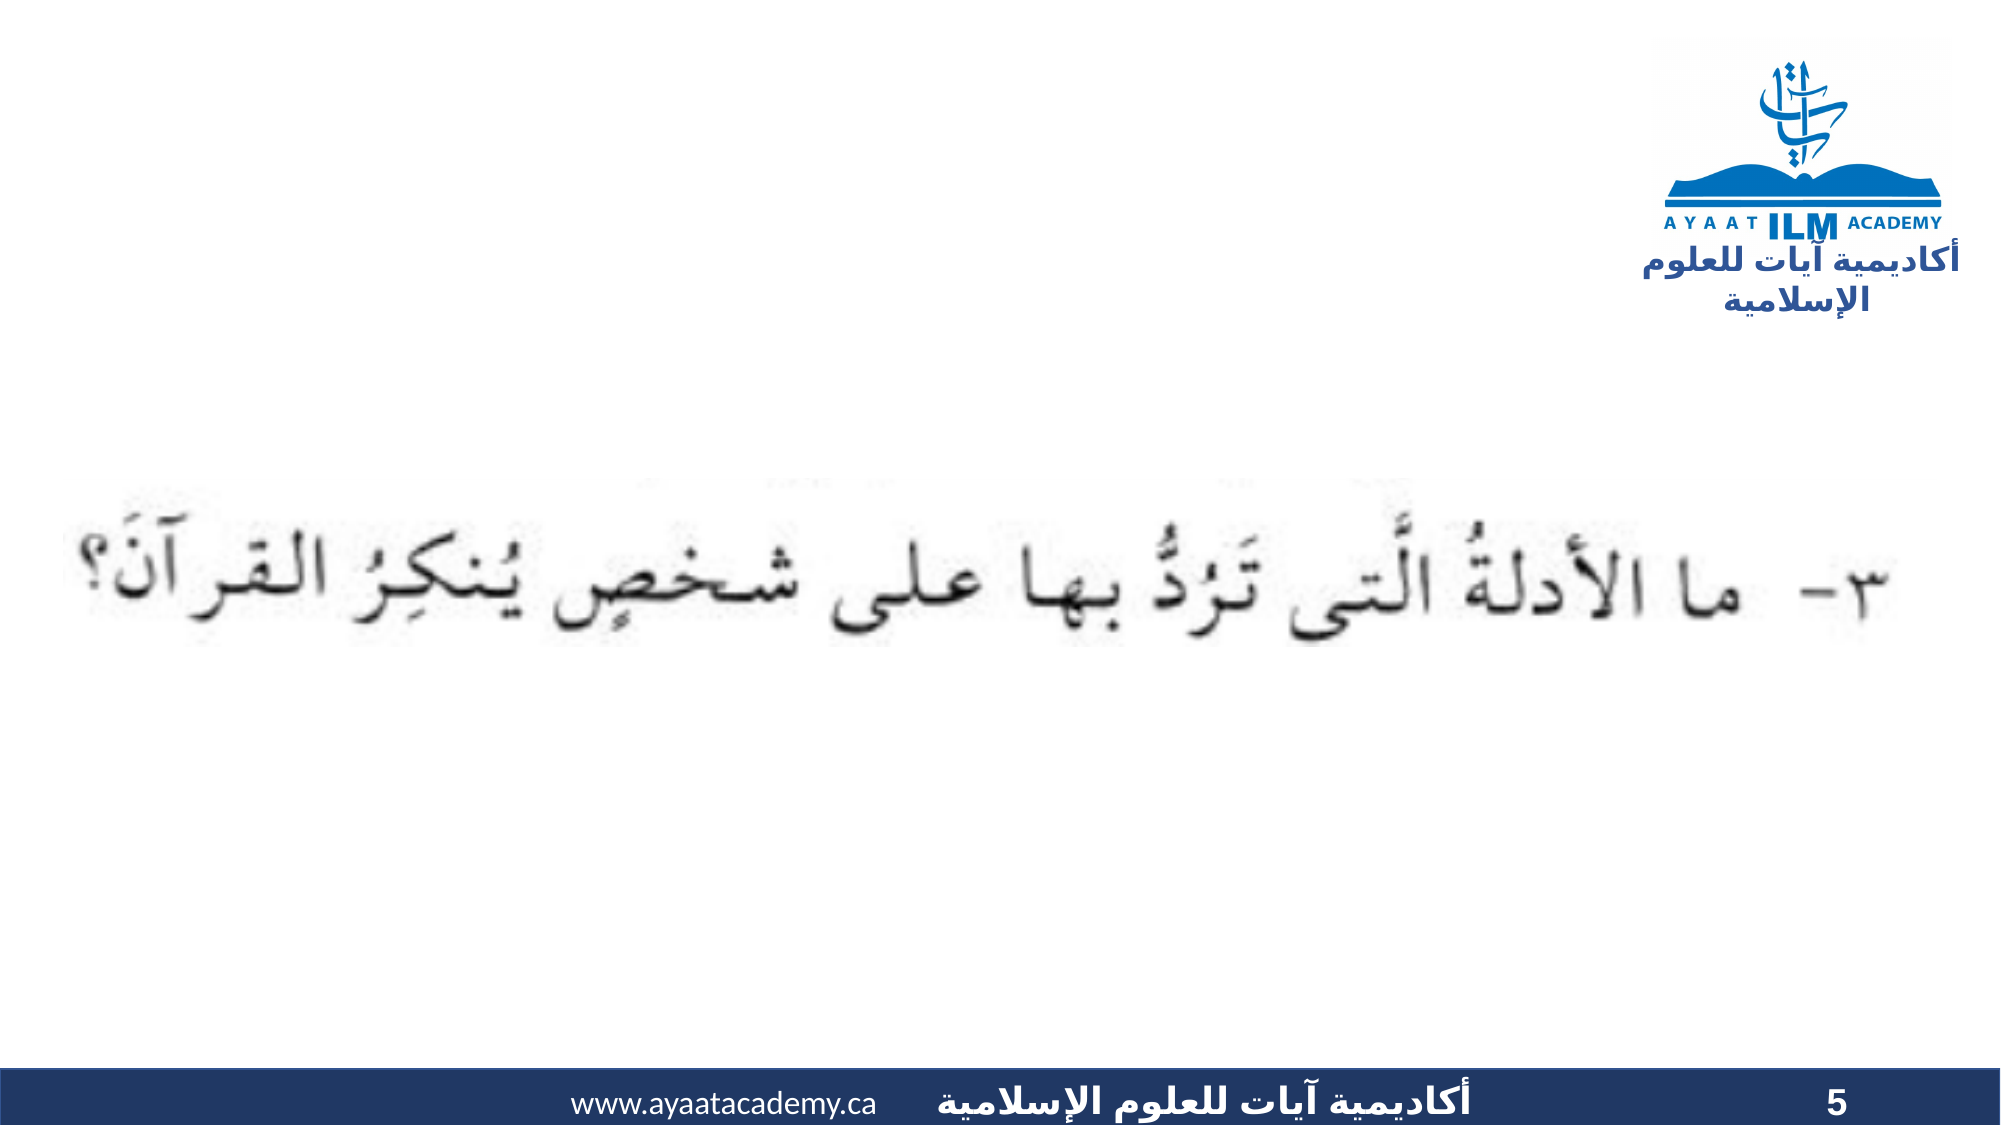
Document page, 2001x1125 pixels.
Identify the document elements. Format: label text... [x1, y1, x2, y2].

slide_number 5 [1412, 1070, 1863, 1125]
picture [63, 478, 1937, 647]
picture [1651, 37, 1952, 257]
